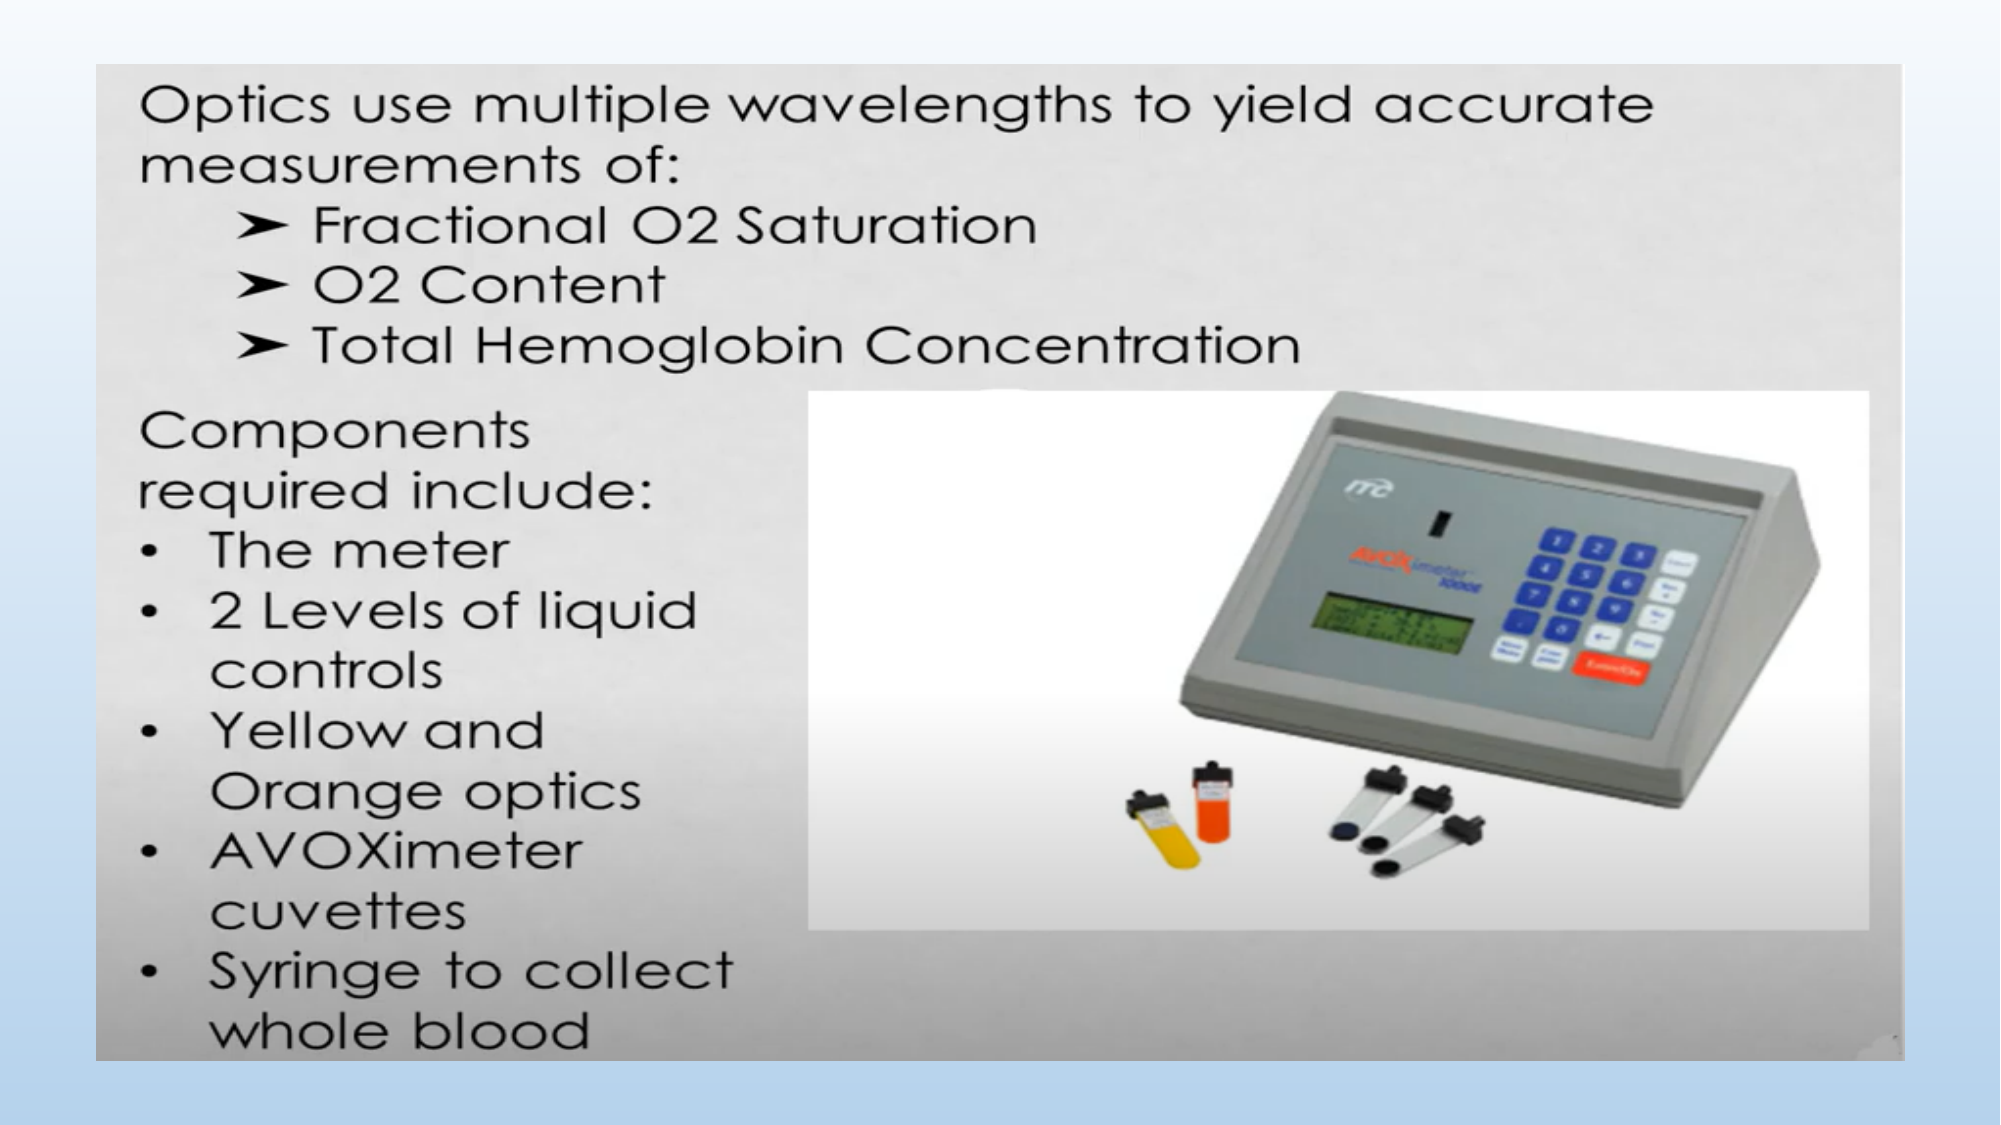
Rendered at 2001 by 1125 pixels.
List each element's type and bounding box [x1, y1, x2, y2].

picture [96, 64, 1905, 1061]
